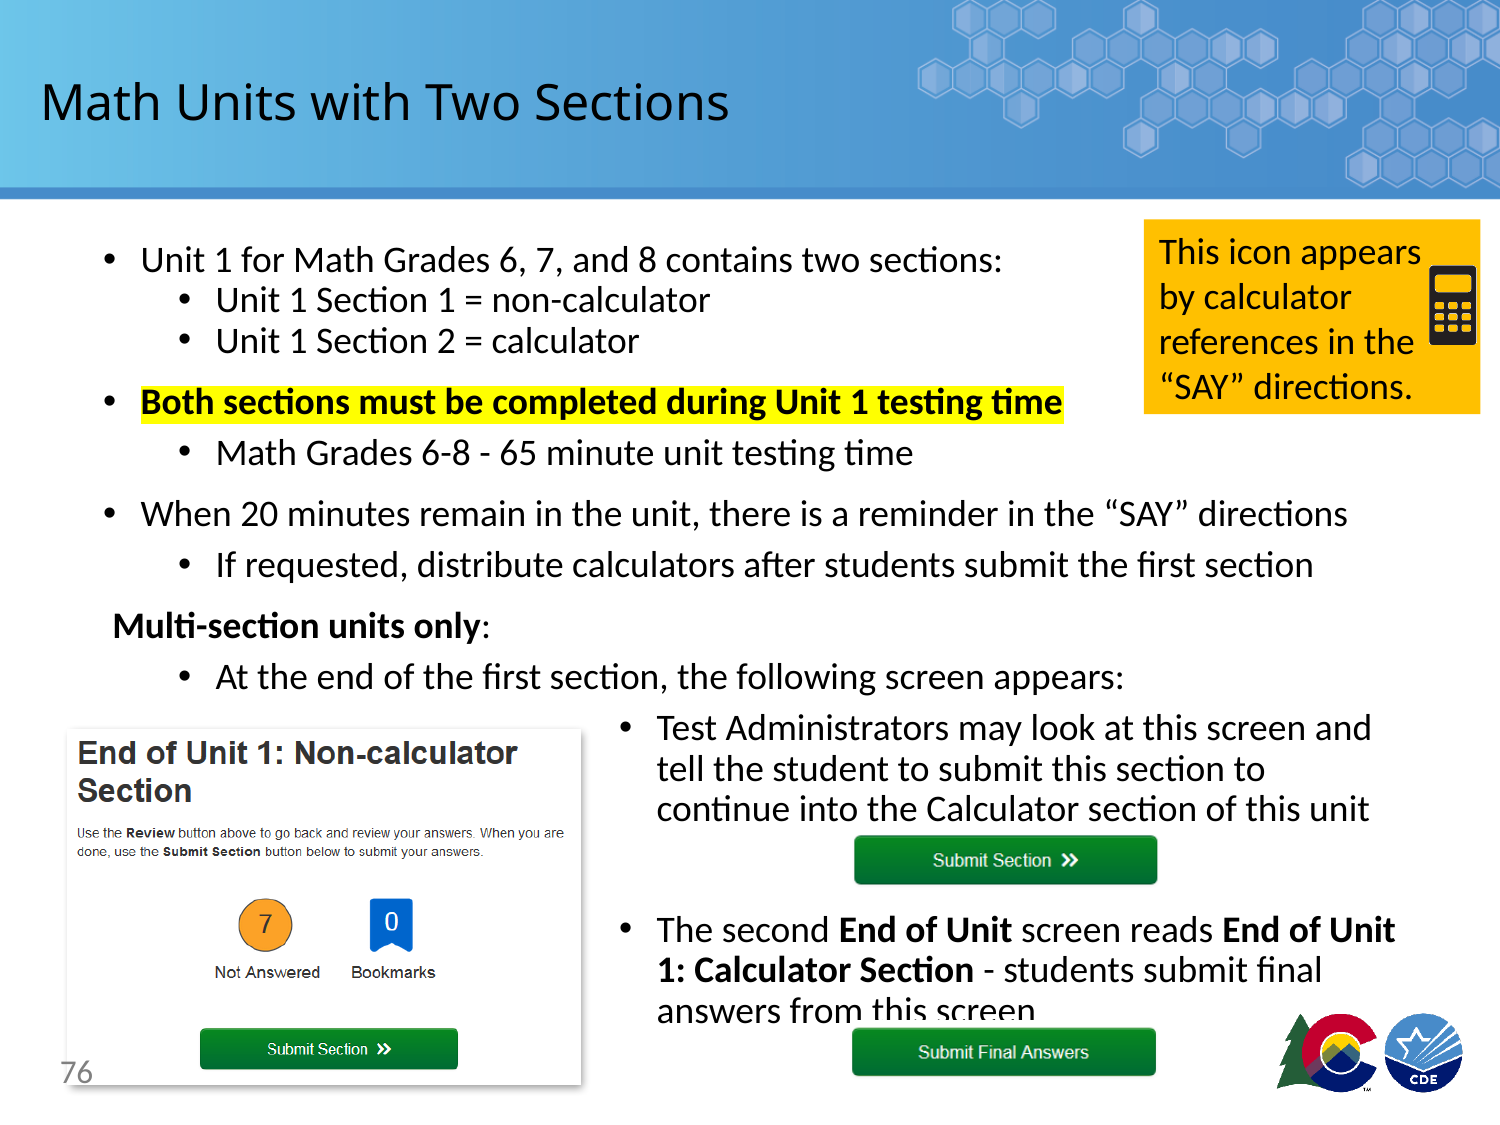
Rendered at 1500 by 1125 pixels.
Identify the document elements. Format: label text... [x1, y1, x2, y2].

picture [67, 729, 581, 1085]
title Math Units with Two Sections [40, 41, 1038, 166]
picture [1275, 1012, 1463, 1093]
list Unit 1 for Math Grades 6, 7, and 8 contains two sections: Unit 1 Section 1 = non-calculator Unit 1 Section 2 = calculator Both sections must be completed during Unit 1 testing time Math Grades 6-8 - 65 minute unit testing time When 20 minutes remain in the unit, there is a reminder in the “SAY” directions If requested, distribute calculators after students submit the first section Multi-section units only: At the end of the first section, the following screen appears: Test Administrators may look at this screen and tell the student to submit this section to continue into the Calculator section of this unit The second End of Unit screen reads End of Unit 1: Calculator Section - students submit final answers from this screen [103, 239, 1397, 1002]
slide_number 76 [45, 1042, 122, 1103]
picture [0, 0, 1500, 200]
picture [850, 1020, 1177, 1085]
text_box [1143, 219, 1481, 417]
picture [850, 831, 1164, 889]
